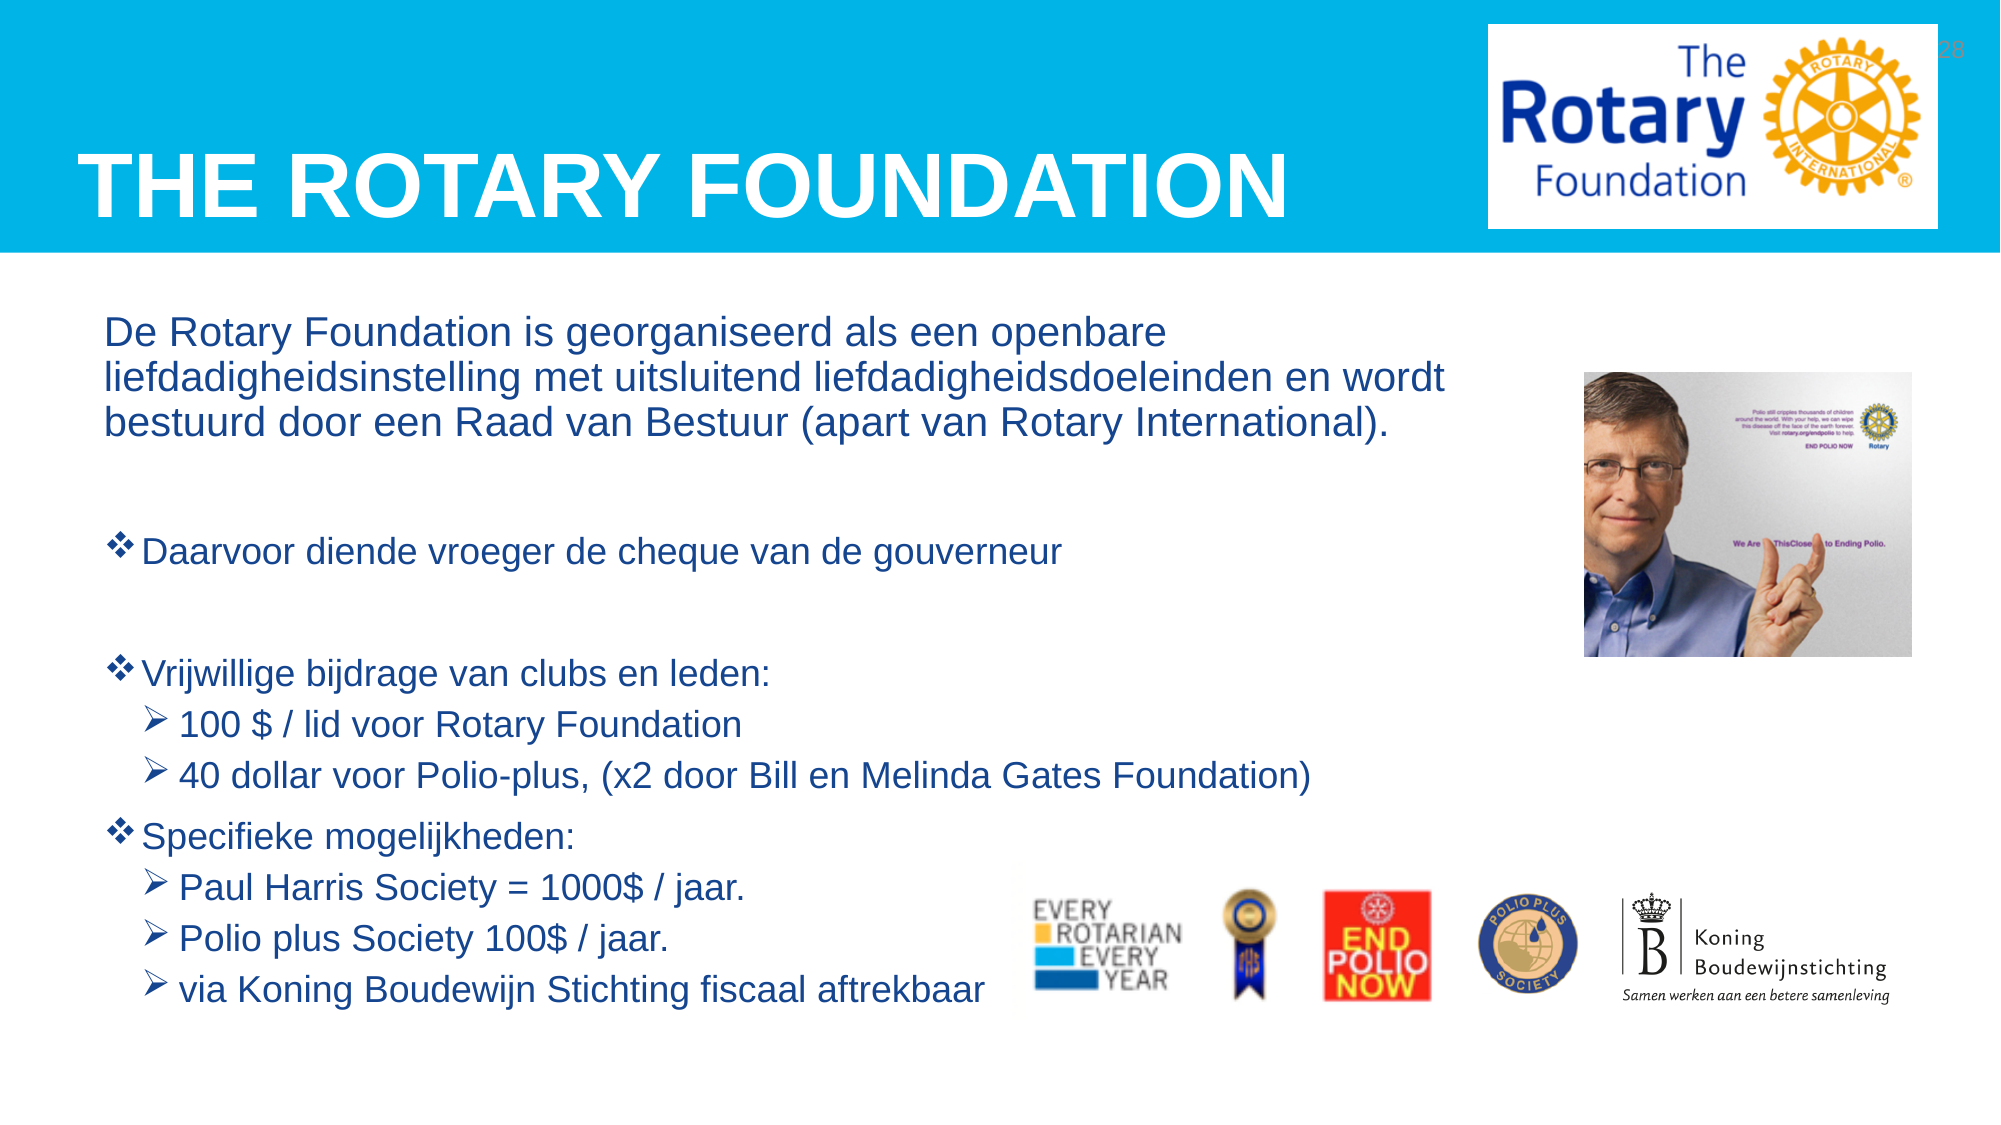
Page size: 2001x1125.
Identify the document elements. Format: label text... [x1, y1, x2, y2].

picture [1606, 882, 1992, 1042]
picture [1470, 882, 1585, 1001]
title The Rotary Foundation [62, 0, 1950, 253]
picture [1584, 372, 1912, 657]
slide_number 28 [1911, 18, 1981, 79]
picture [1011, 861, 1450, 1020]
picture [1489, 25, 1937, 228]
list De Rotary Foundation is georganiseerd als een openbare liefdadigheidsinstelling met uitsluitend liefdadigheidsdoeleinden en wordt bestuurd door een Raad van Bestuur (apart van Rotary International). Daarvoor diende vroeger de cheque van de gouverneur Vrijwillige bijdrage van clubs en leden: 100 $ / lid voor Rotary Foundation 40 dollar voor Polio-plus, (x2 door Bill en Melinda Gates Foundation) Specifieke mogelijkheden: Paul Harris Society = 1000$ / jaar. Polio plus Society 100$ / jaar. via Koning Boudewijn Stichting fiscaal aftrekbaar [88, 302, 1544, 1030]
